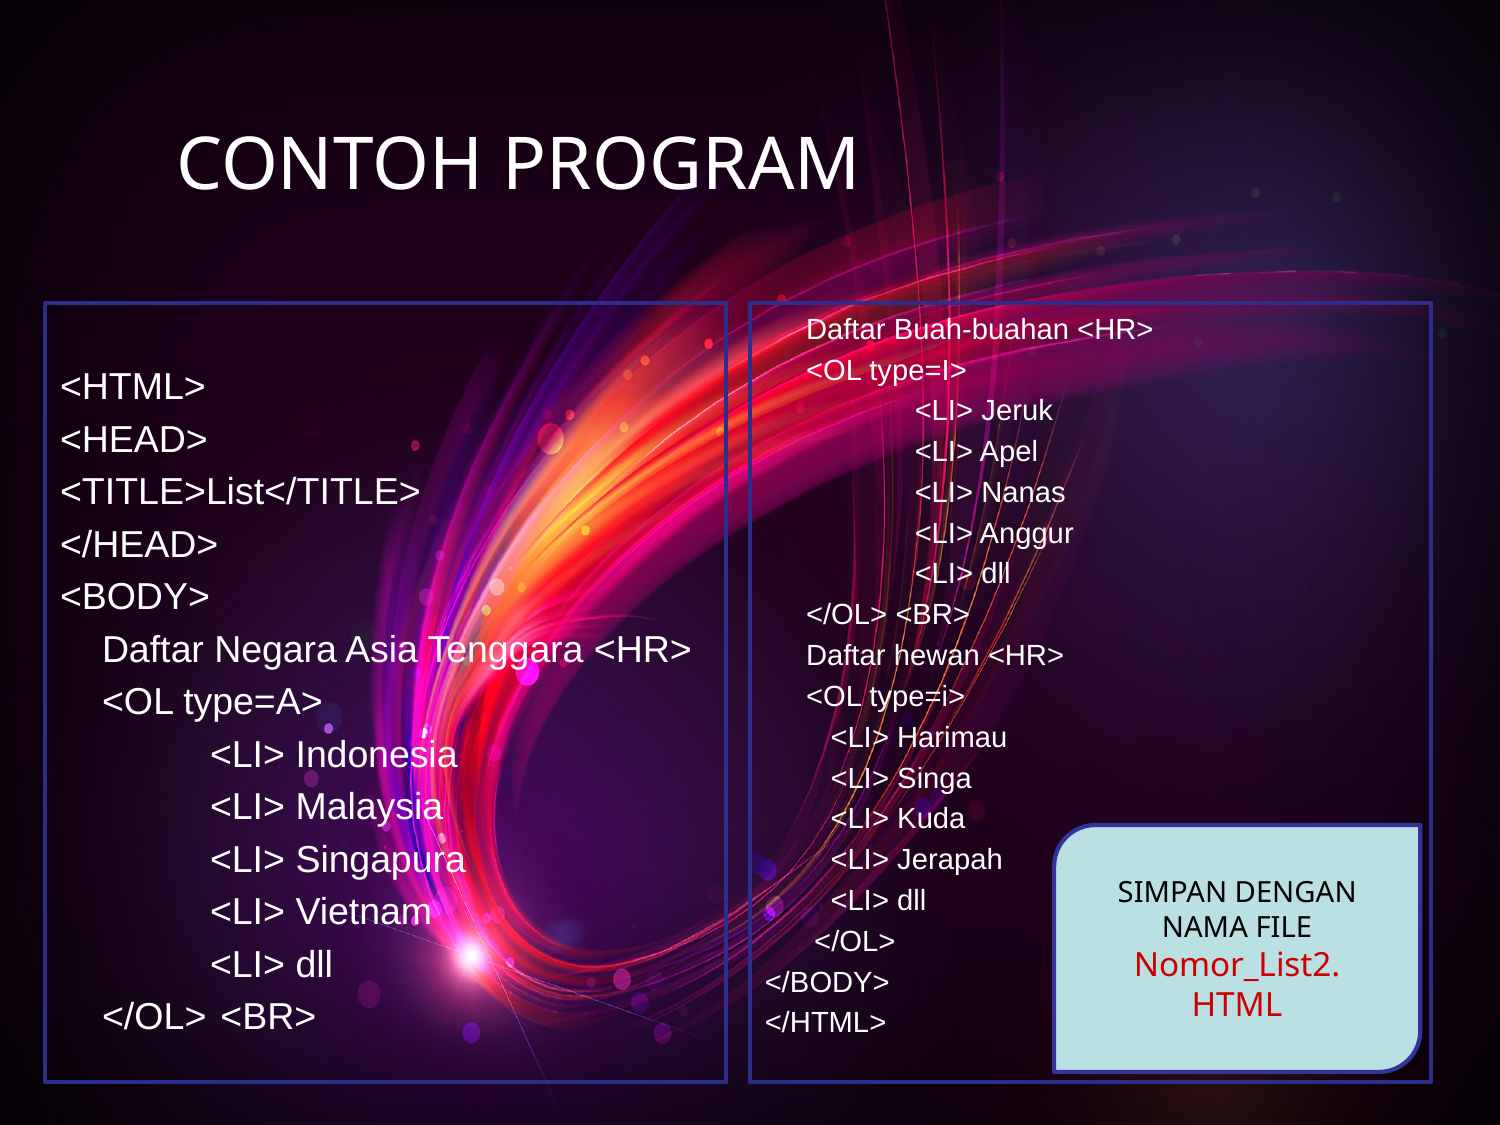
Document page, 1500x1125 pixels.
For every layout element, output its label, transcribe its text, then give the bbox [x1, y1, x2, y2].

picture [0, 0, 1500, 1125]
text_box <HTML> <HEAD> <TITLE>List</TITLE> </HEAD> <BODY> Daftar Negara Asia Tenggara <HR> <OL type=A> <LI> Indonesia <LI> Malaysia <LI> Singapura <LI> Vietnam <LI> dll </OL> <BR> [43, 301, 728, 1084]
title CONTOH PROGRAM [49, 112, 988, 208]
text_box SIMPAN DENGAN NAMA FILE Nomor_List2. HTML [1052, 822, 1423, 1075]
text_box Daftar Buah-buahan <HR> <OL type=I> <LI> Jeruk <LI> Apel <LI> Nanas <LI> Anggur <LI> dll </OL> <BR> Daftar hewan <HR> <OL type=i> <LI> Harimau <LI> Singa <LI> Kuda <LI> Jerapah <LI> dll </OL> </BODY> </HTML> [748, 301, 1433, 1084]
